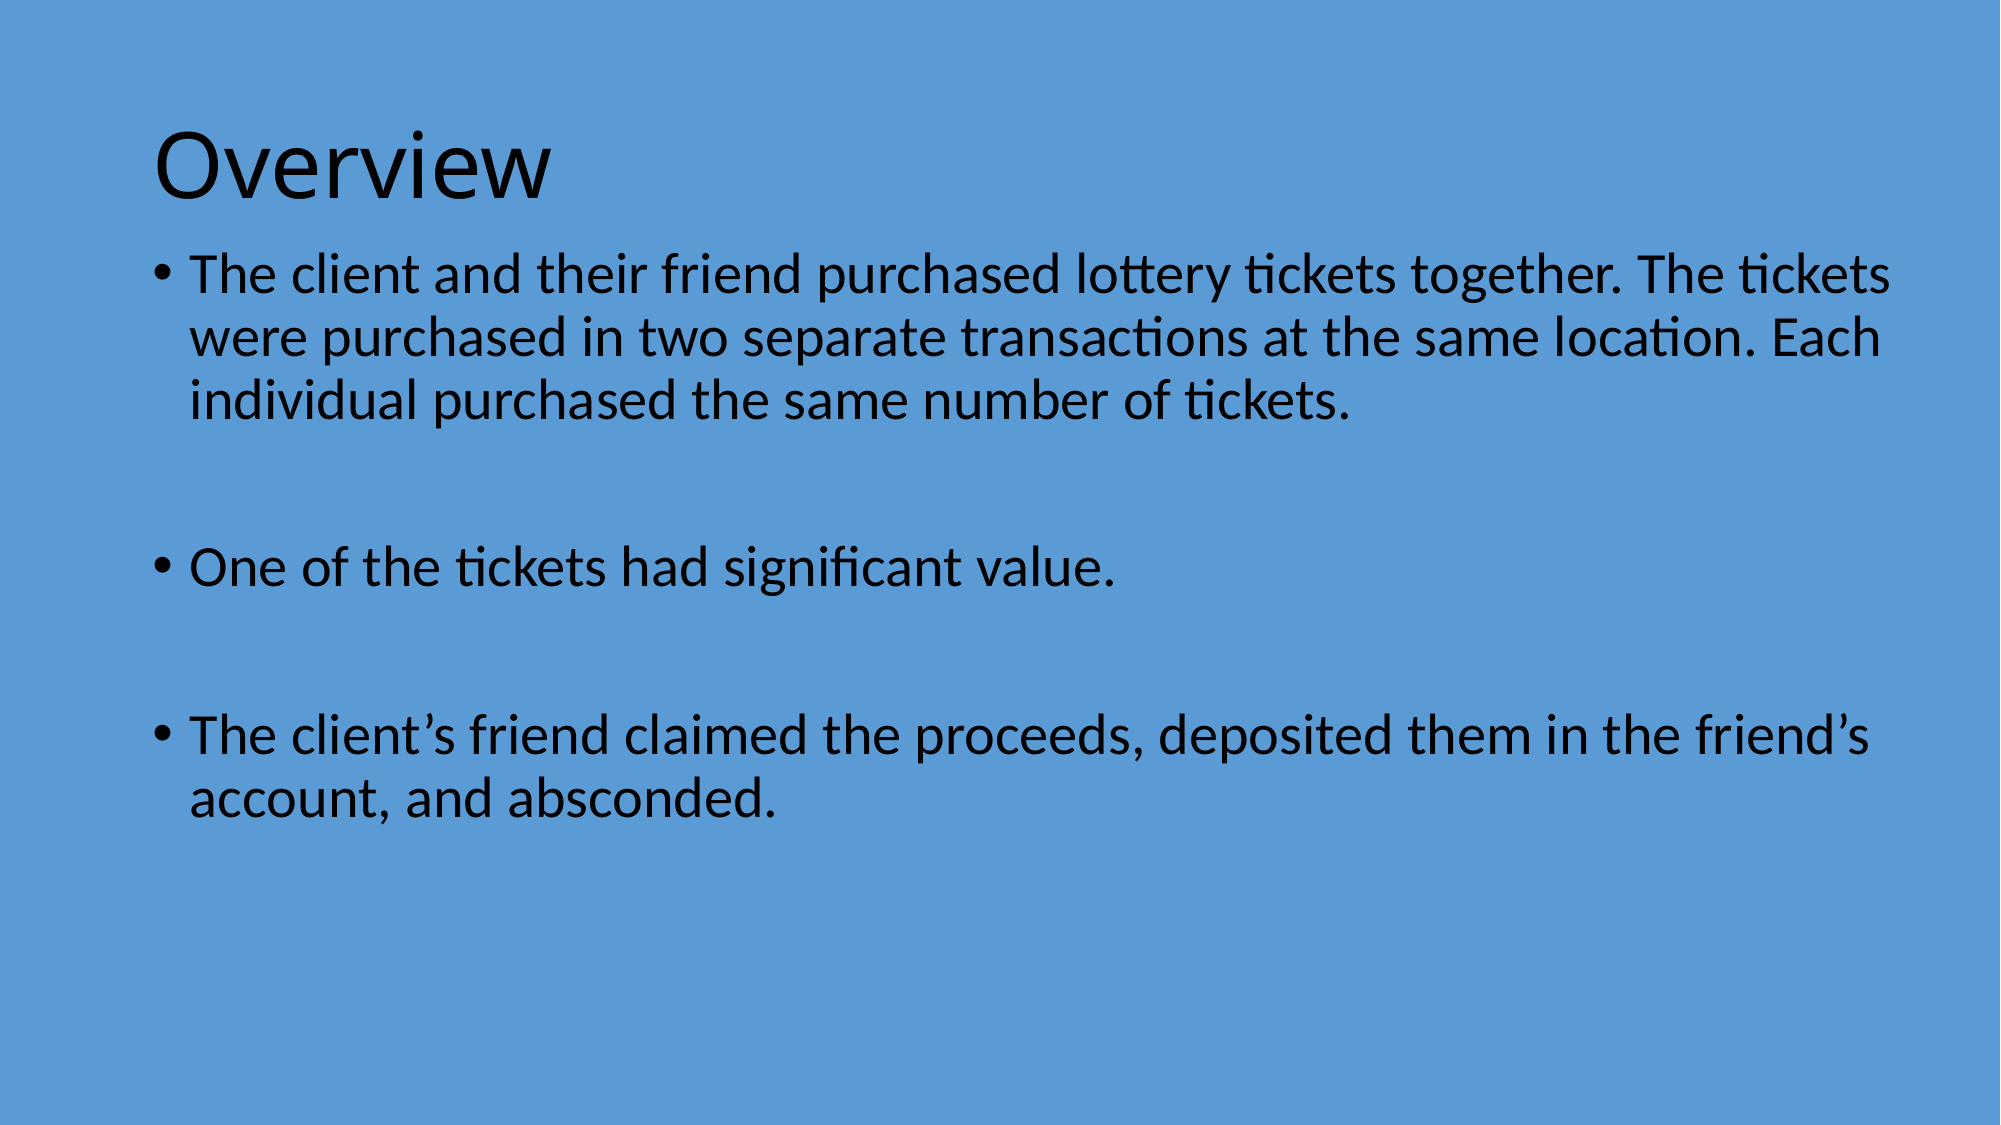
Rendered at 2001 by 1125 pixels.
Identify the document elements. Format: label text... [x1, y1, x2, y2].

title Overview [137, 59, 1863, 235]
list The client and their friend purchased lottery tickets together. The tickets were purchased in two separate transactions at the same location. Each individual purchased the same number of tickets. One of the tickets had significant value. The client’s friend claimed the proceeds, deposited them in the friend’s account, and absconded. [137, 235, 1927, 950]
